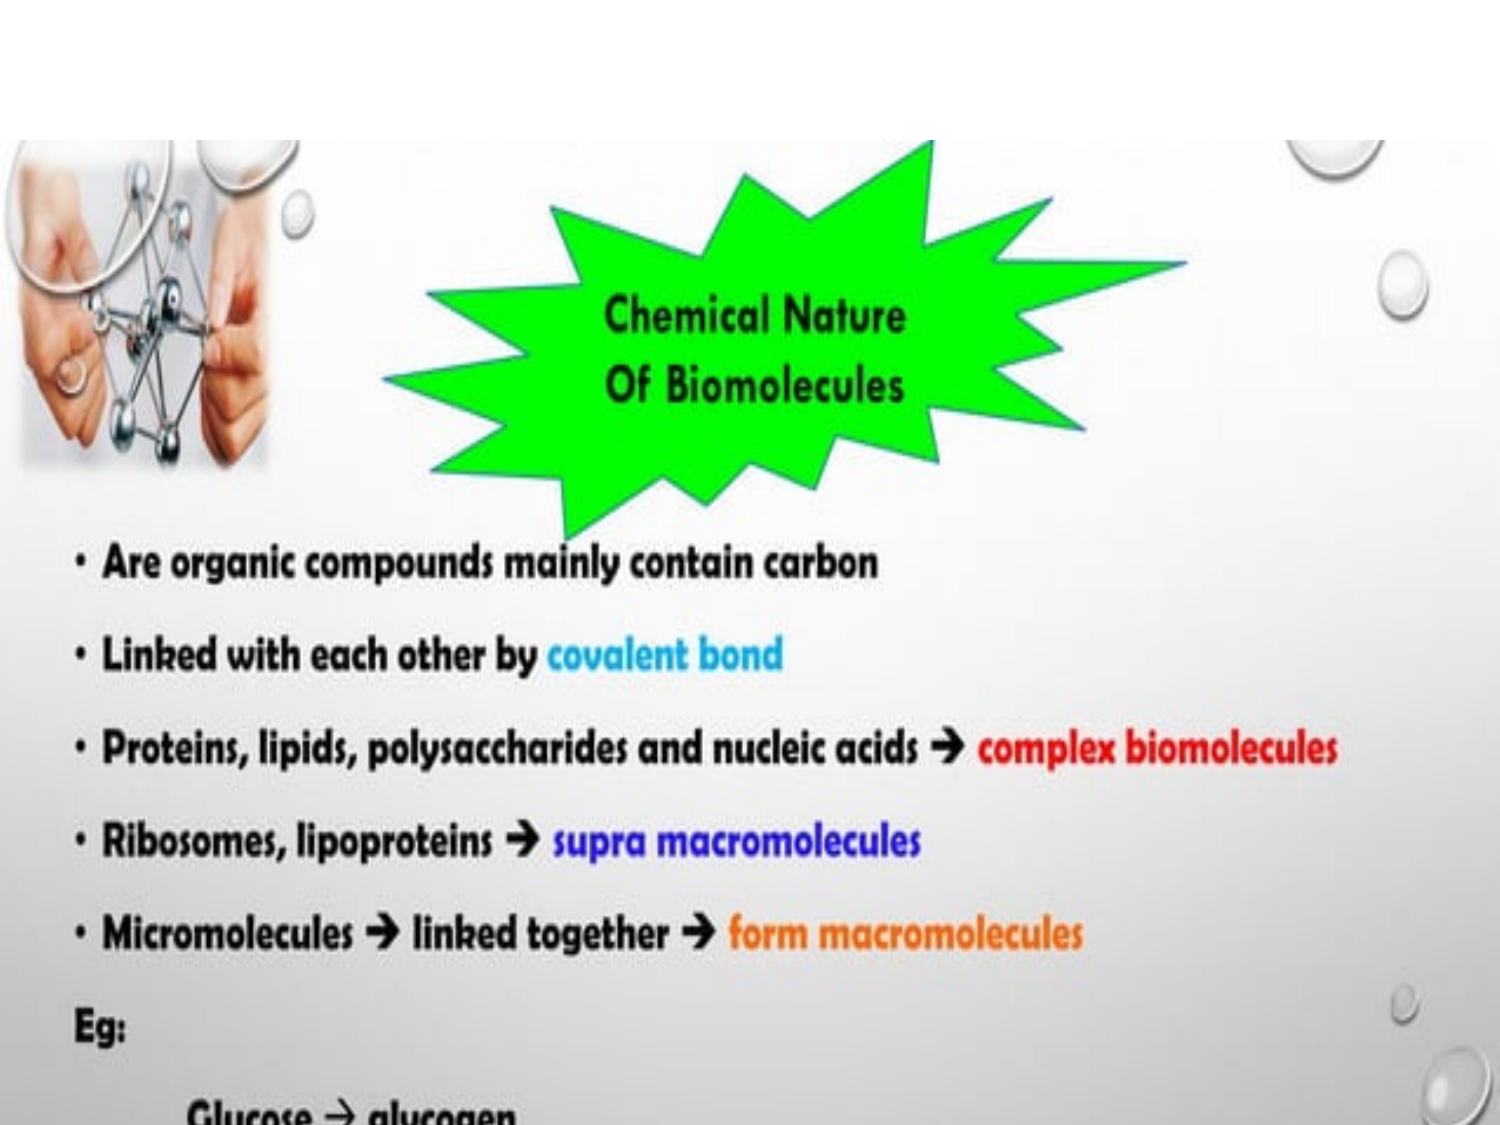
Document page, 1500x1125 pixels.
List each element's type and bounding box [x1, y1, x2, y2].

picture [0, 139, 1500, 1125]
